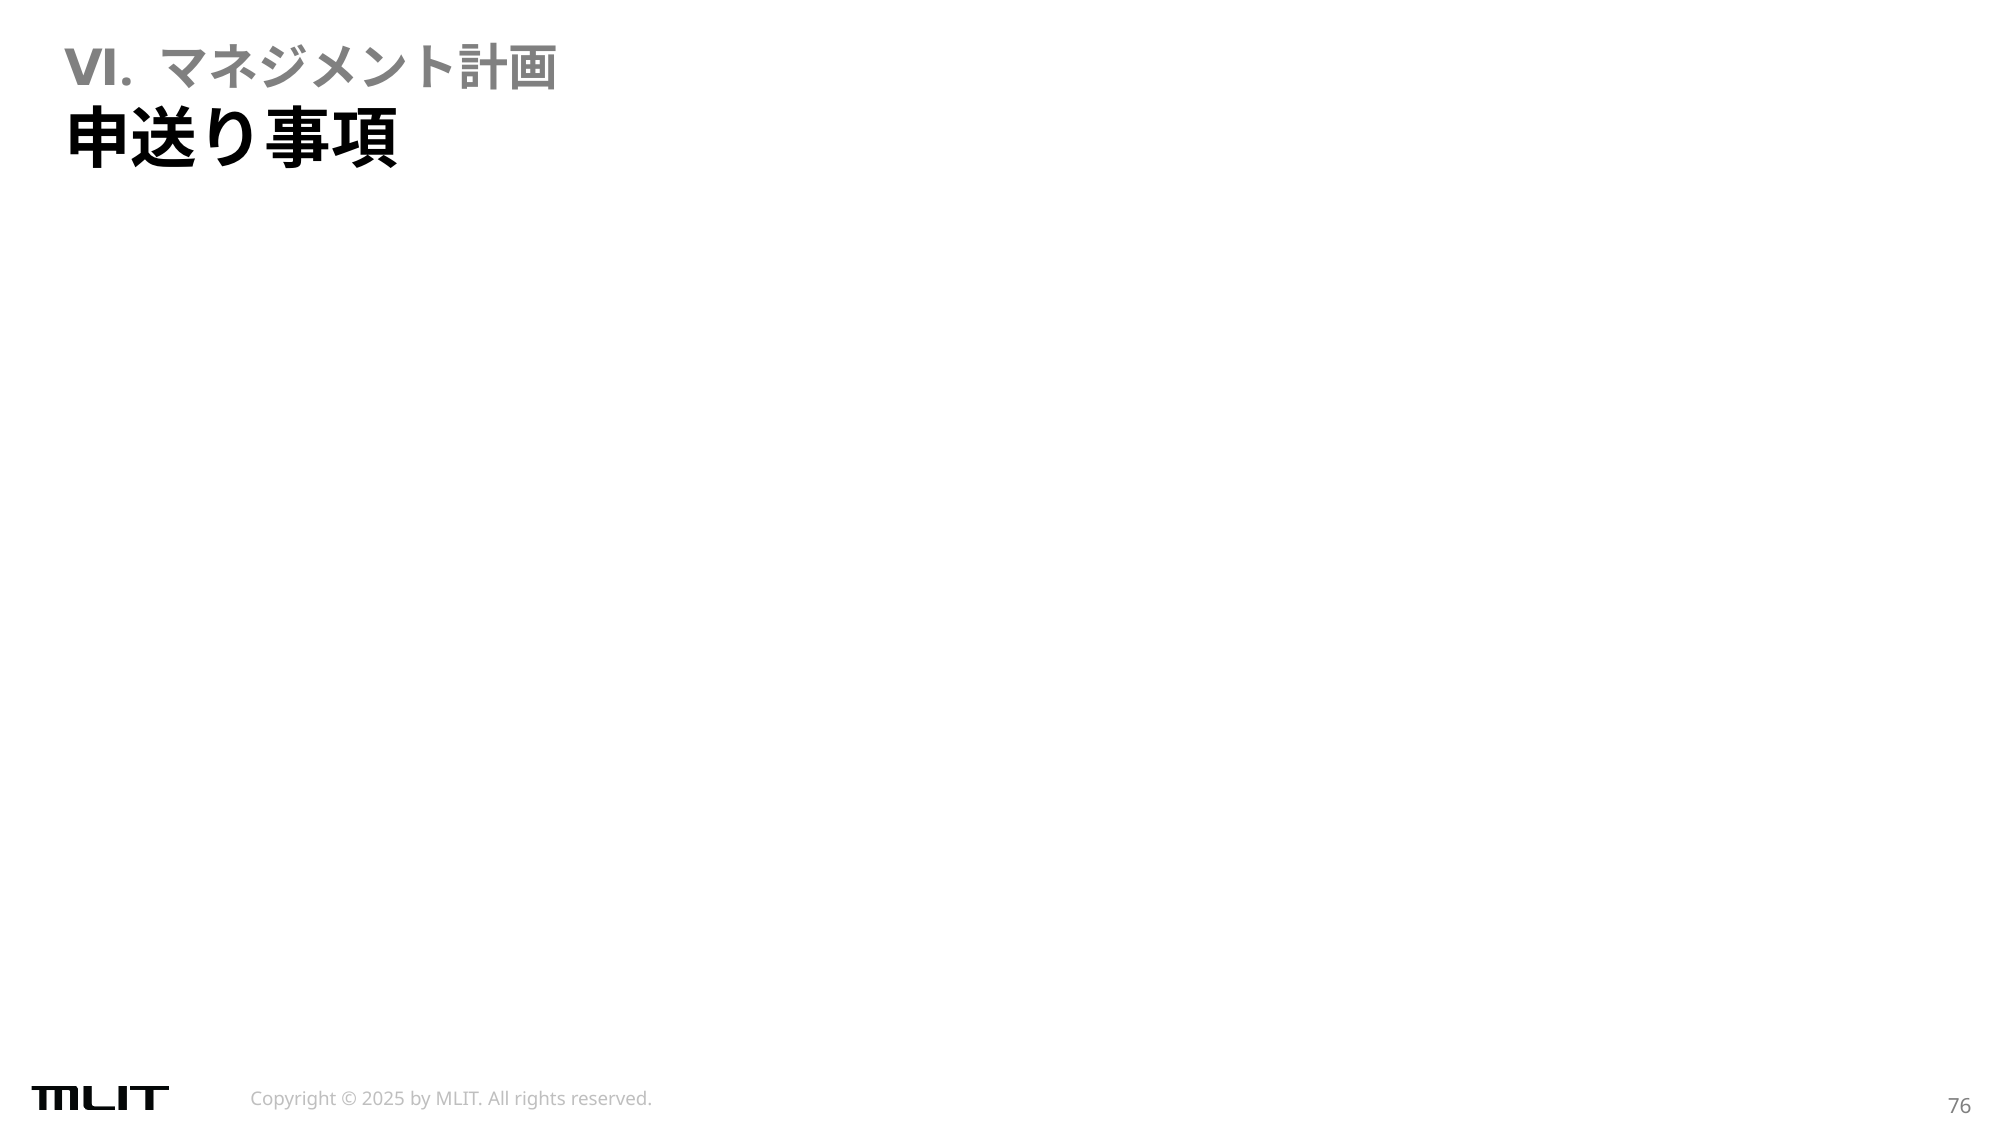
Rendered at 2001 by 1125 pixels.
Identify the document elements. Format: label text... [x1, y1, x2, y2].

title 申送り事項 [49, 107, 1916, 179]
list Ⅵ. マネジメント計画 [49, 35, 1916, 104]
picture [31, 1086, 169, 1110]
